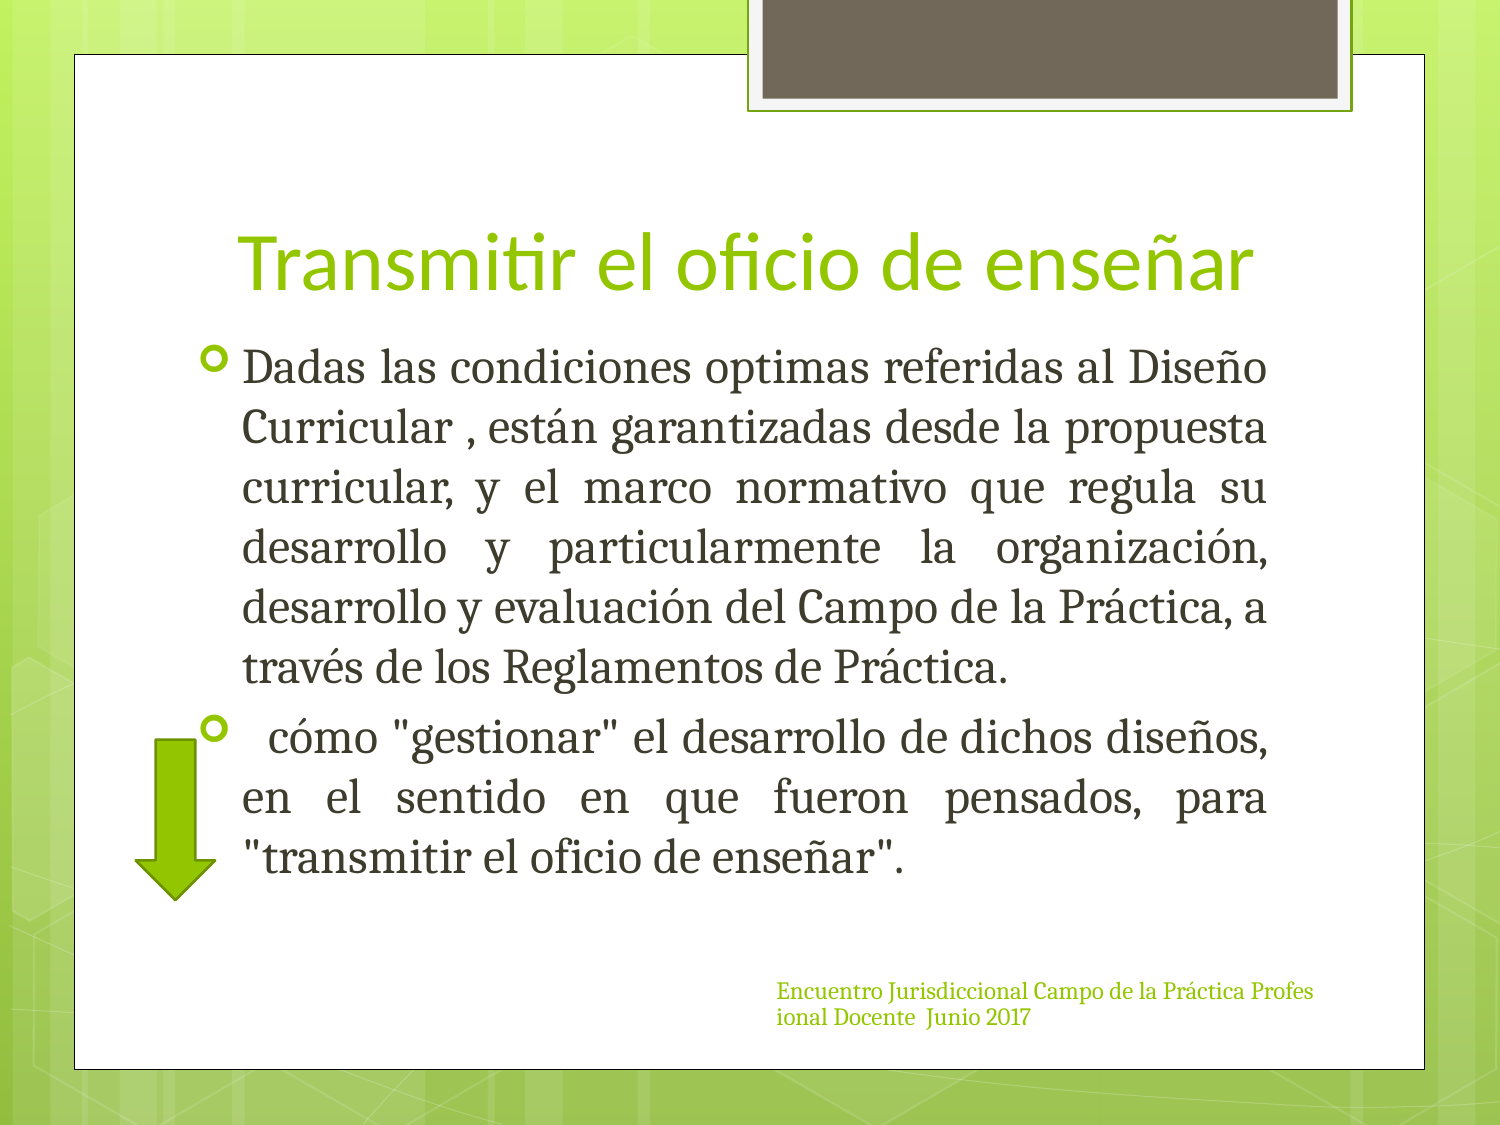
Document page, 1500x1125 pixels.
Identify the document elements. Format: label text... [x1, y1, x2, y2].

text_box [134, 738, 217, 902]
list Dadas las condiciones optimas referidas al Diseño Curricular , están garantizadas desde la propuesta curricular, y el marco normativo que regula su desarrollo y particularmente la organización, desarrollo y evaluación del Campo de la Práctica, a través de los Reglamentos de Práctica. cómo "gestionar" el desarrollo de dichos diseños, en el sentido en que fueron pensados, para "transmitir el oficio de enseñar". [171, 326, 1283, 957]
footer Encuentro Jurisdiccional Campo de la Práctica Profesional Docente Junio 2017 [761, 960, 1336, 1020]
title Transmitir el oficio de enseñar [171, 137, 1324, 315]
